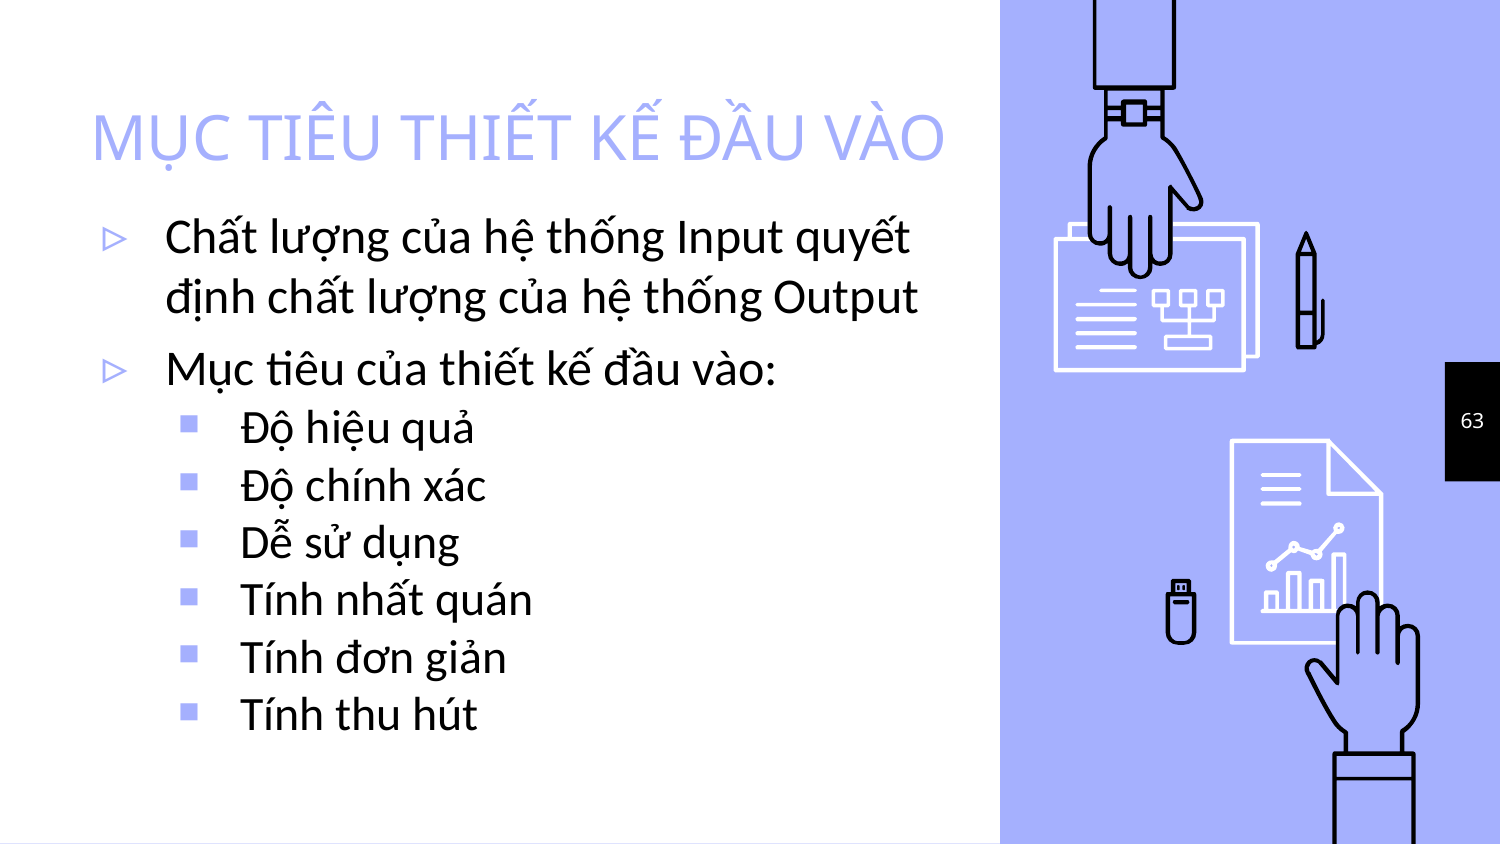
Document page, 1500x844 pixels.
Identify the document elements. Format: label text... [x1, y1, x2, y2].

list Chất lượng của hệ thống Input quyết định chất lượng của hệ thống Output Mục tiêu của thiết kế đầu vào: Độ hiệu quả Độ chính xác Dễ sử dụng Tính nhất quán Tính đơn giản Tính thu hút [75, 188, 967, 794]
title MỤC TIÊU THIẾT KẾ ĐẦU VÀO [75, 30, 967, 188]
slide_number 63 [1444, 362, 1500, 482]
